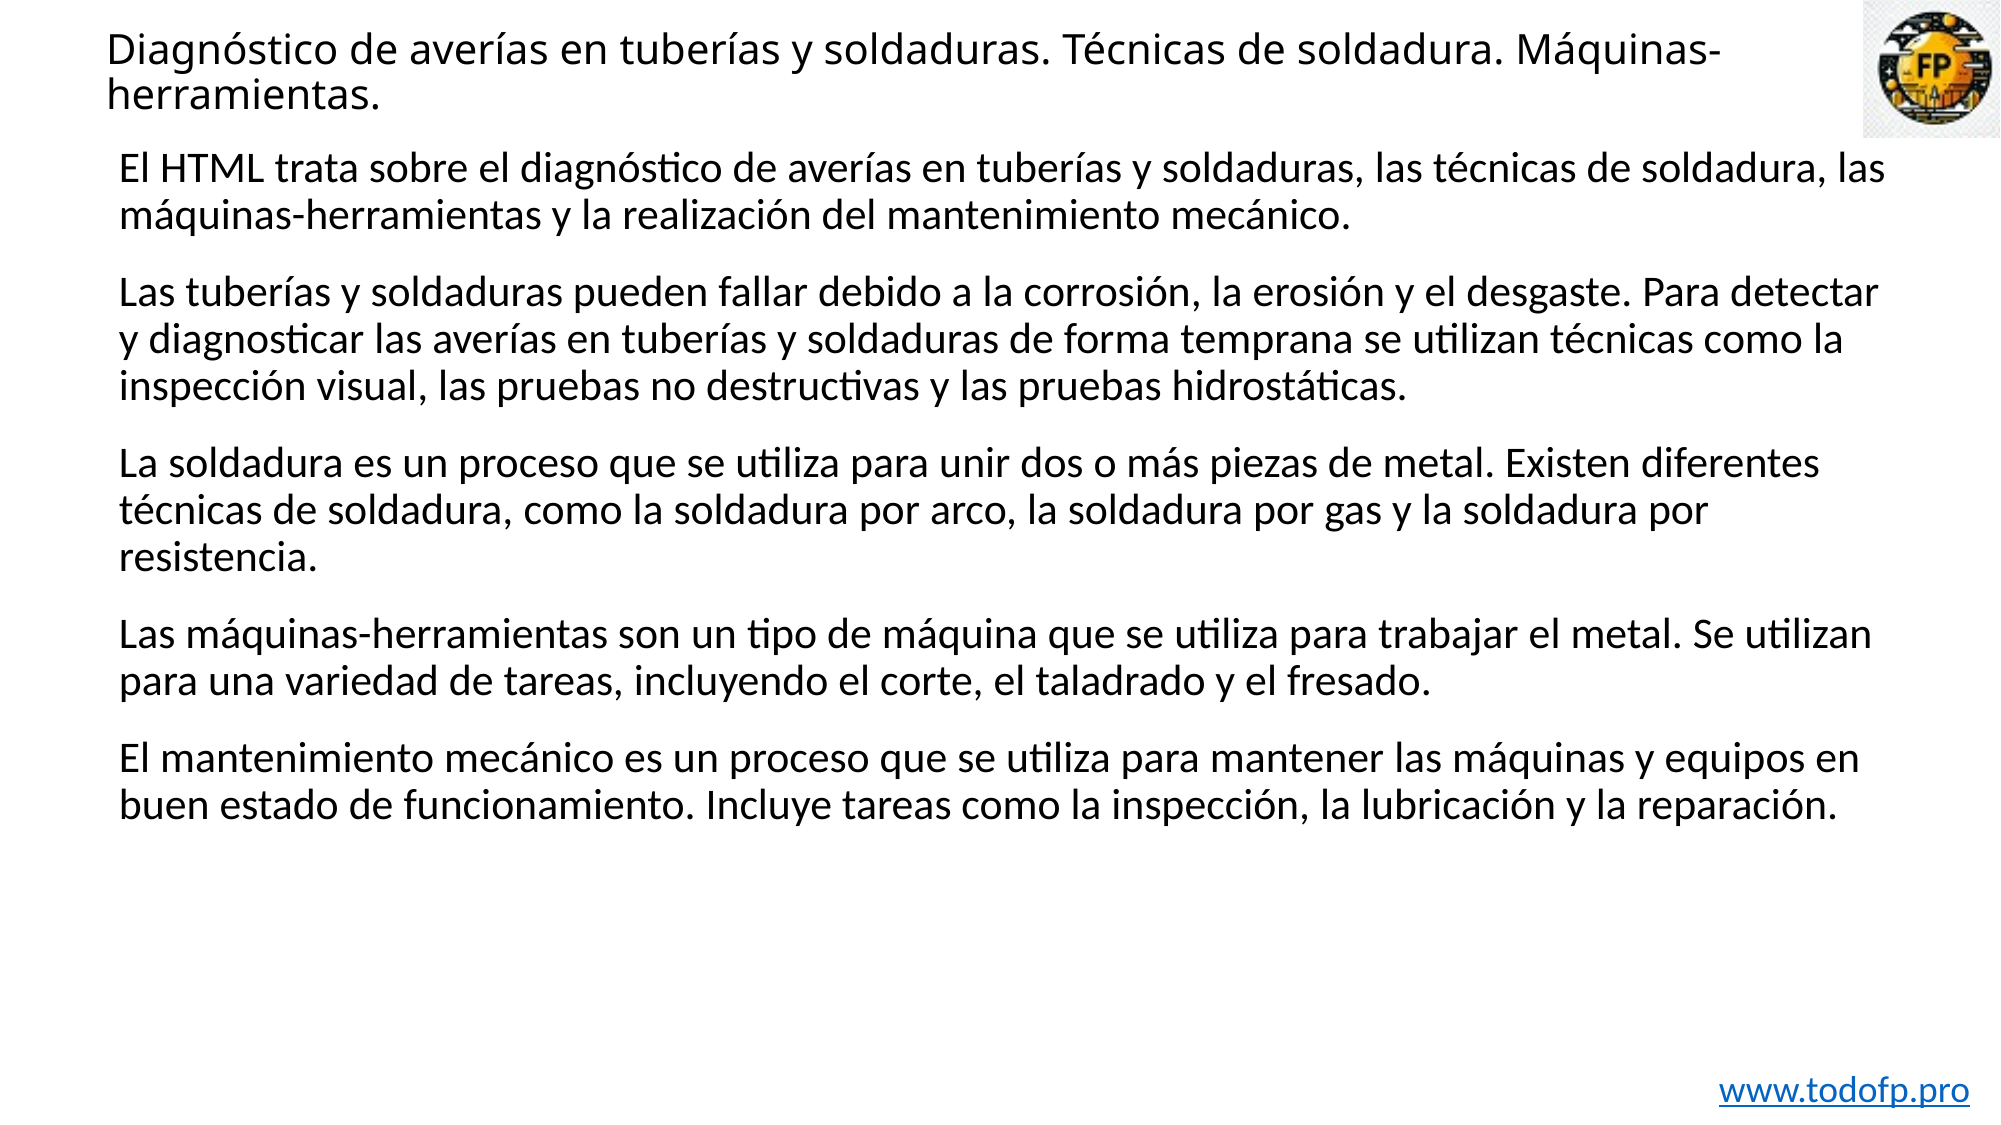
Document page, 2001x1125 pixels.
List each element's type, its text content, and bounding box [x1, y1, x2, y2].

list El HTML trata sobre el diagnóstico de averías en tuberías y soldaduras, las técnicas de soldadura, las máquinas-herramientas y la realización del mantenimiento mecánico. Las tuberías y soldaduras pueden fallar debido a la corrosión, la erosión y el desgaste. Para detectar y diagnosticar las averías en tuberías y soldaduras de forma temprana se utilizan técnicas como la inspección visual, las pruebas no destructivas y las pruebas hidrostáticas. La soldadura es un proceso que se utiliza para unir dos o más piezas de metal. Existen diferentes técnicas de soldadura, como la soldadura por arco, la soldadura por gas y la soldadura por resistencia. Las máquinas-herramientas son un tipo de máquina que se utiliza para trabajar el metal. Se utilizan para una variedad de tareas, incluyendo el corte, el taladrado y el fresado. El mantenimiento mecánico es un proceso que se utiliza para mantener las máquinas y equipos en buen estado de funcionamiento. Incluye tareas como la inspección, la lubricación y la reparación. [104, 136, 1915, 1063]
title Diagnóstico de averías en tuberías y soldaduras. Técnicas de soldadura. Máquinas-herramientas. [91, 16, 1819, 131]
text_box www.todofp.pro [1692, 1057, 1986, 1117]
picture [1863, 0, 2000, 138]
